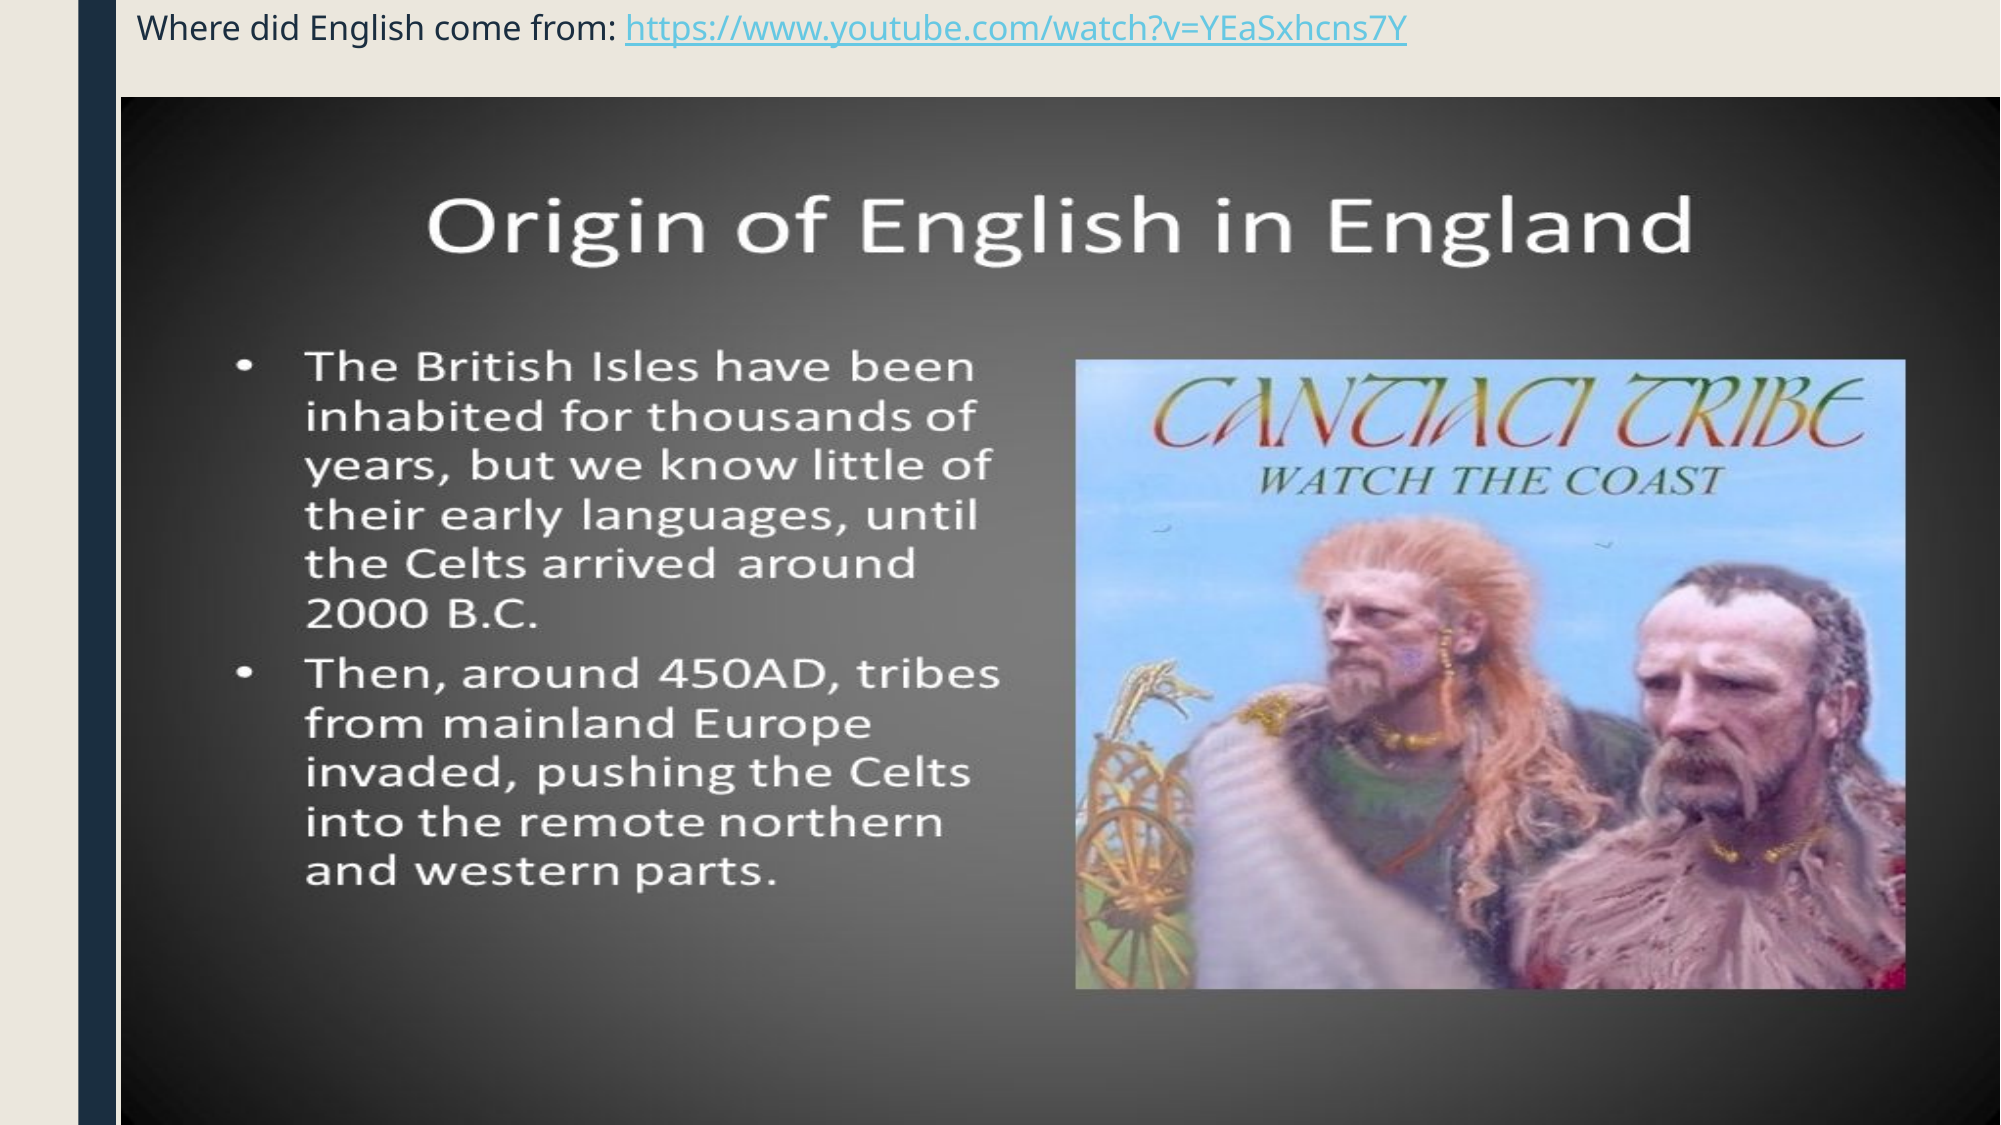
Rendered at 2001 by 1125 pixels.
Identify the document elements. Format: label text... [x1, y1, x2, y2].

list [121, 97, 2000, 1125]
title Where did English come from: https://www.youtube.com/watch?v=YEaSxhcns7Y [121, 0, 2000, 97]
